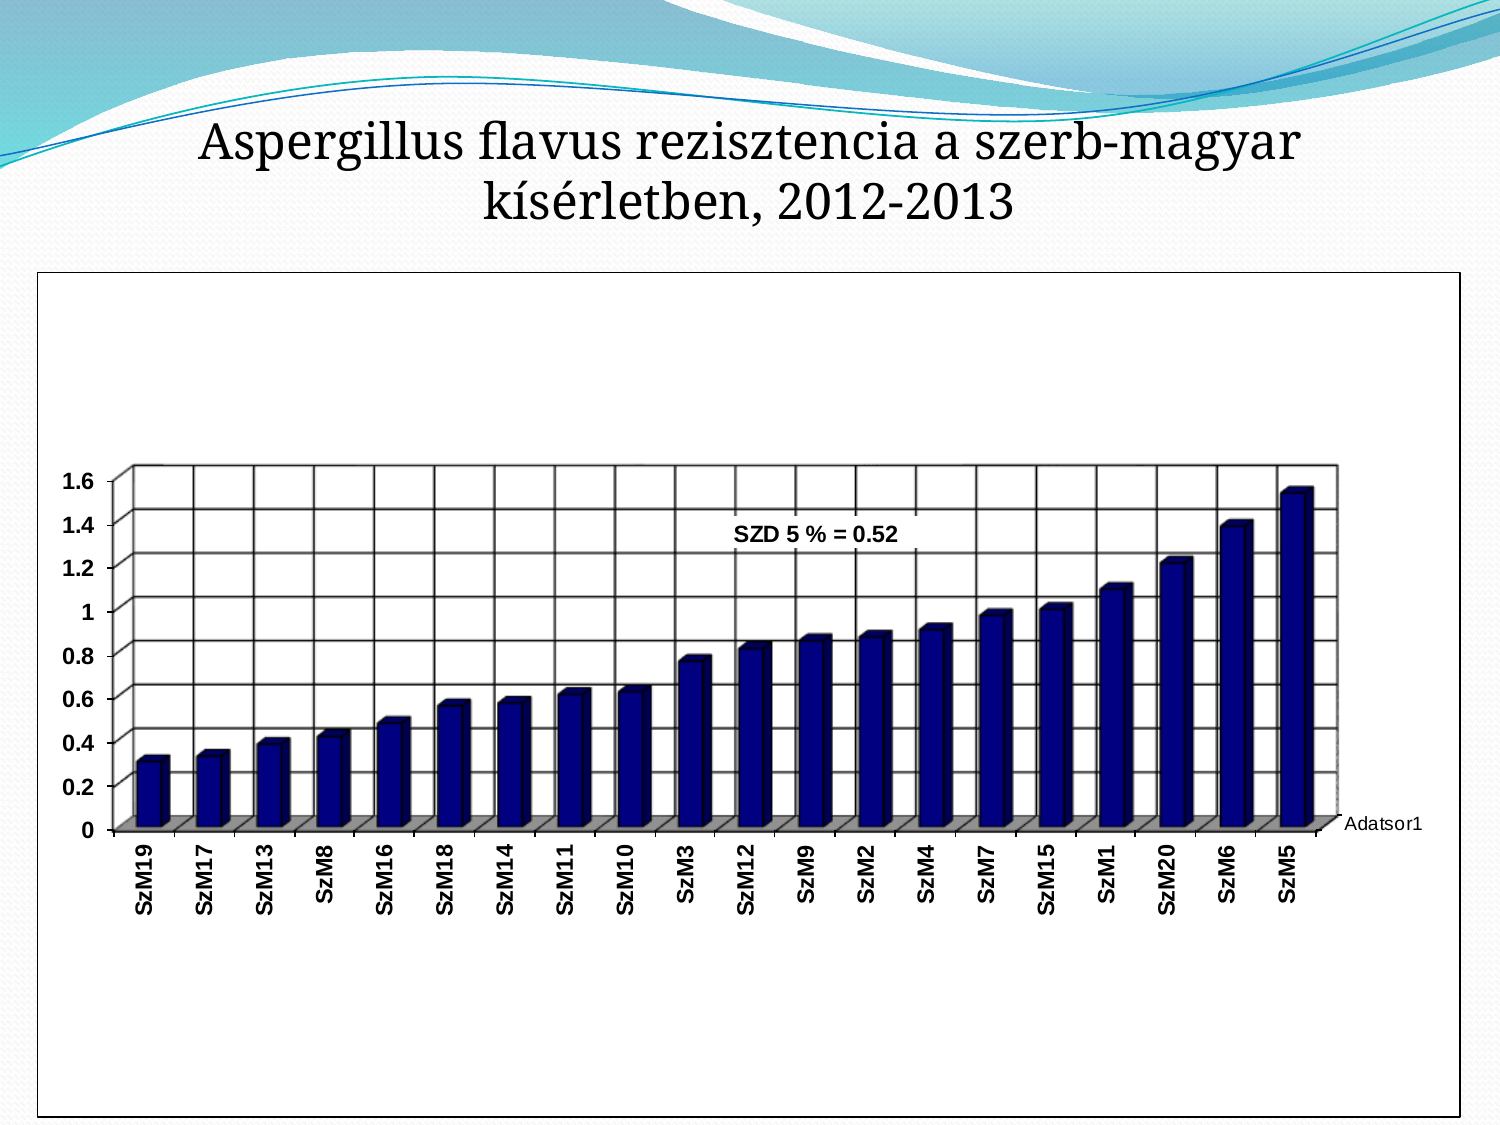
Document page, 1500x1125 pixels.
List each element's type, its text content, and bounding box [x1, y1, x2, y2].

text_box Aspergillus flavus rezisztencia a szerb-magyar kísérletben, 2012-2013 [135, 101, 1365, 237]
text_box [29, 263, 1470, 1125]
